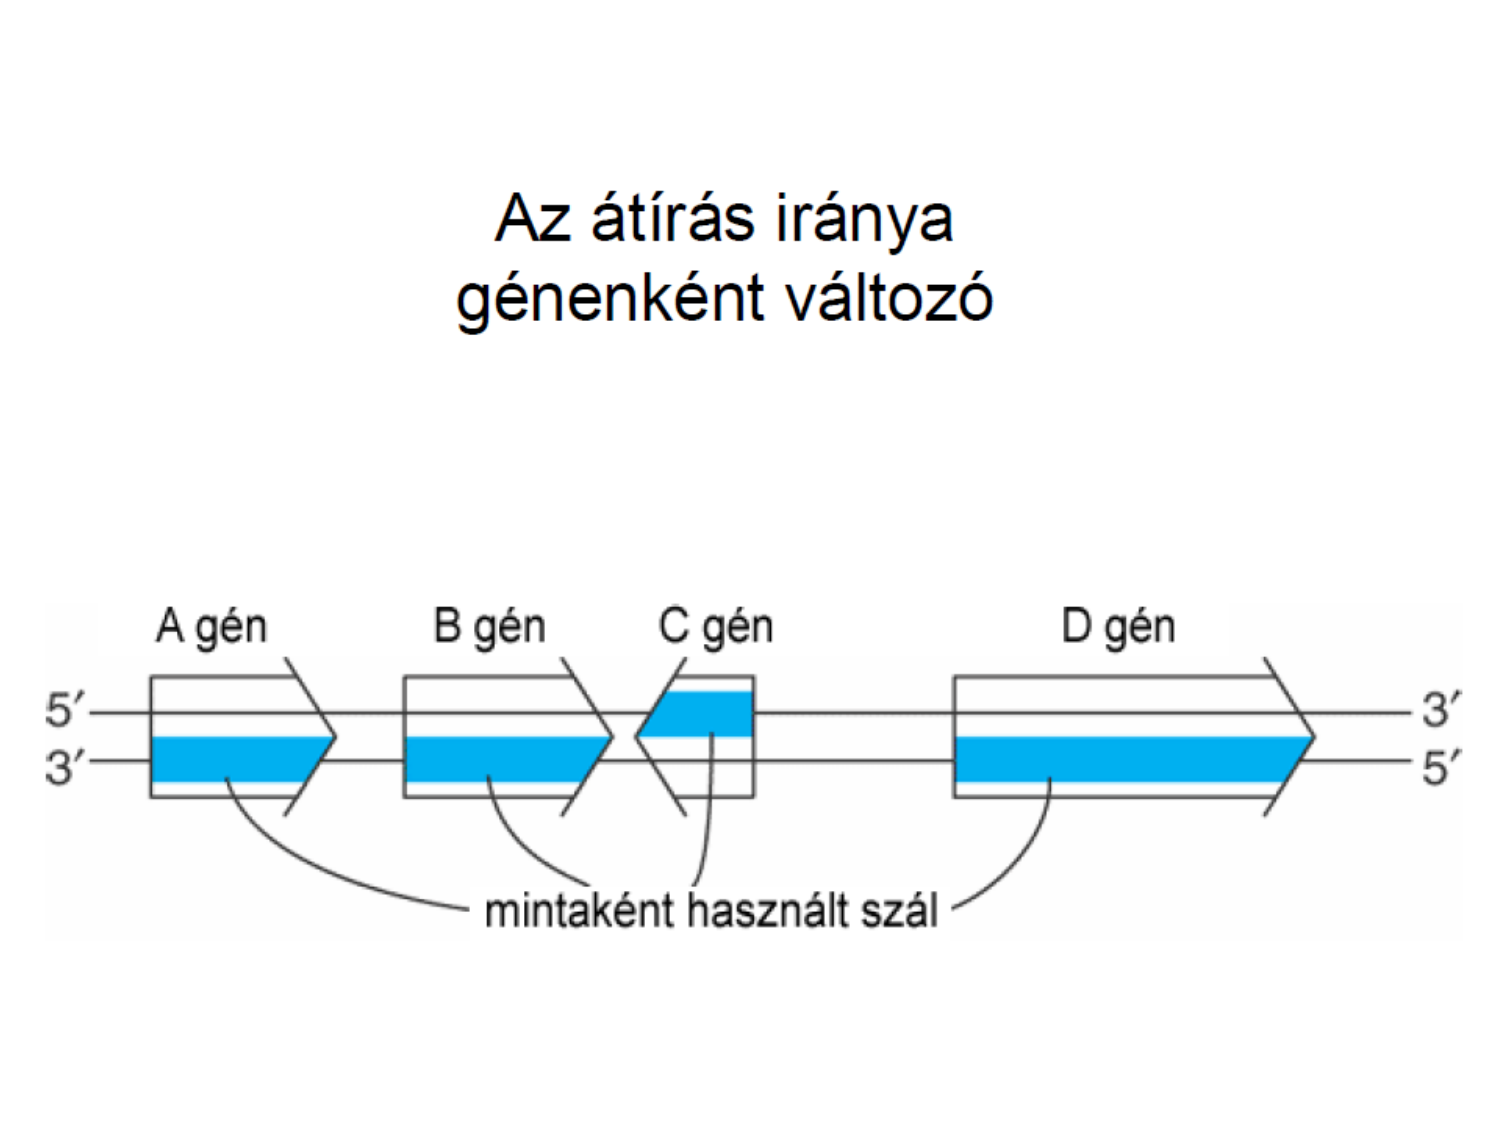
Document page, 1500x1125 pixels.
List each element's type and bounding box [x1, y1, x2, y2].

picture [28, 173, 1472, 951]
